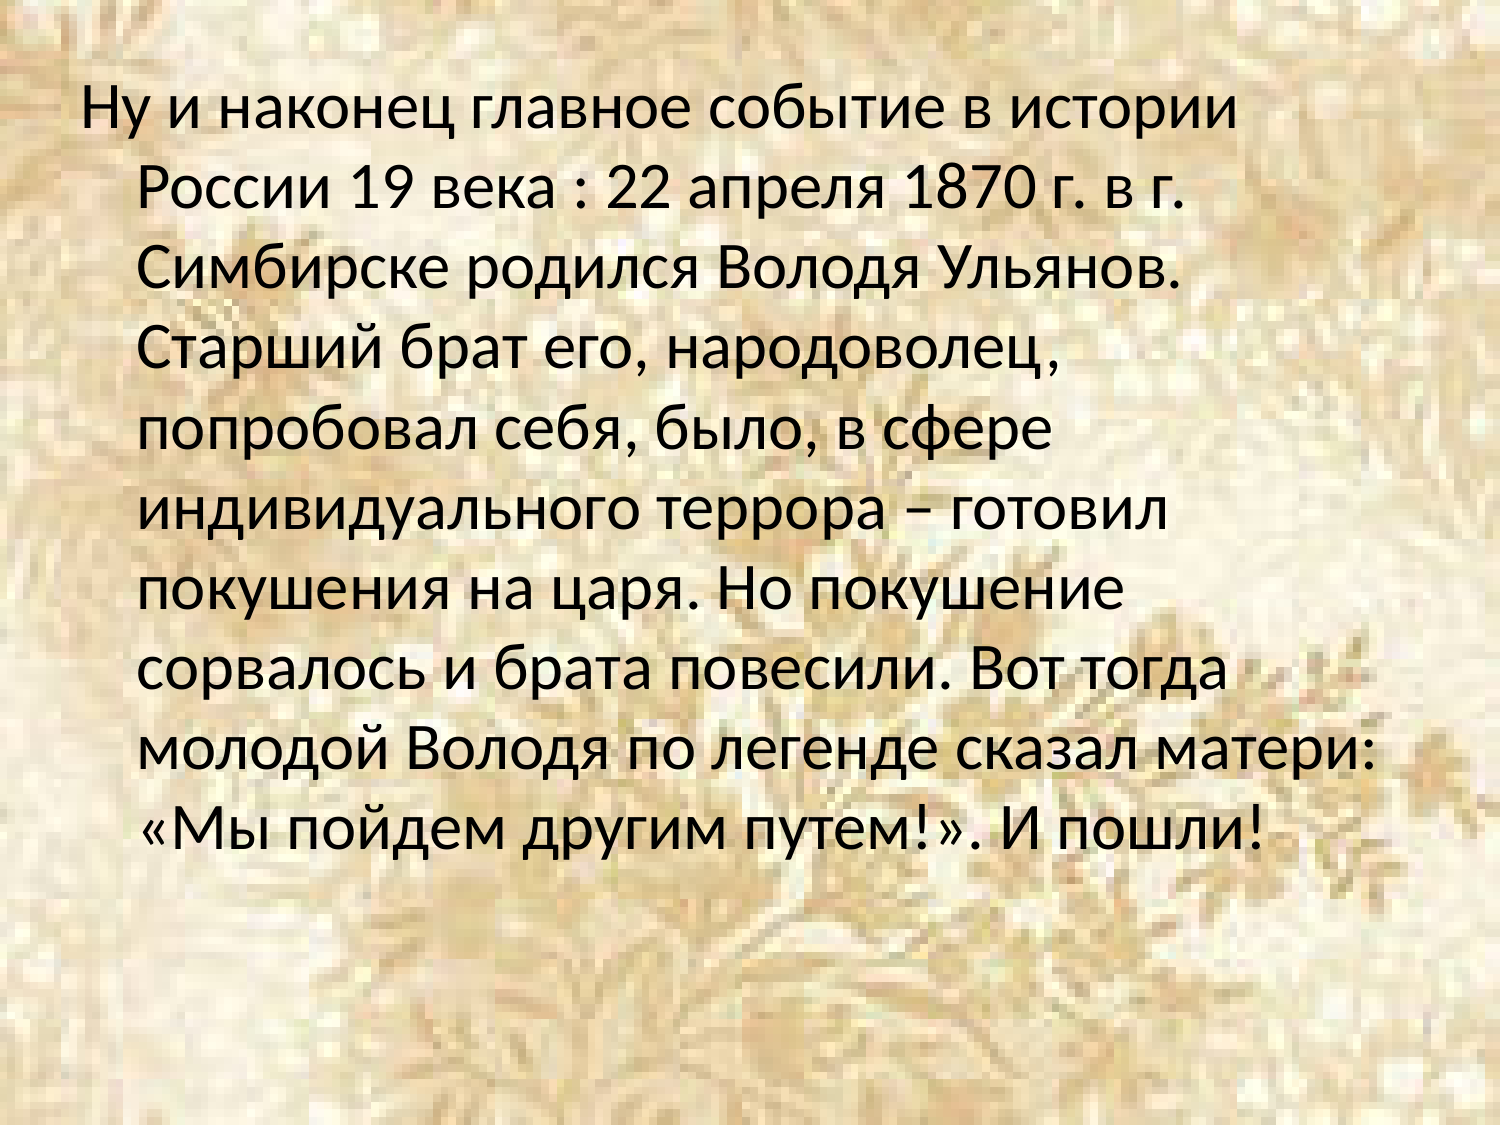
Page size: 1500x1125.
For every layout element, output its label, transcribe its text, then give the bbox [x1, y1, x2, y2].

list Ну и наконец главное событие в истории России 19 века : 22 апреля 1870 г. в г. Симбирске родился Володя Ульянов. Старший брат его, народоволец, попробовал себя, было, в сфере индивидуального террора – готовил покушения на царя. Но покушение сорвалось и брата повесили. Вот тогда молодой Володя по легенде сказал матери: «Мы пойдем другим путем!». И пошли! [64, 54, 1415, 976]
picture [0, 0, 1500, 1125]
